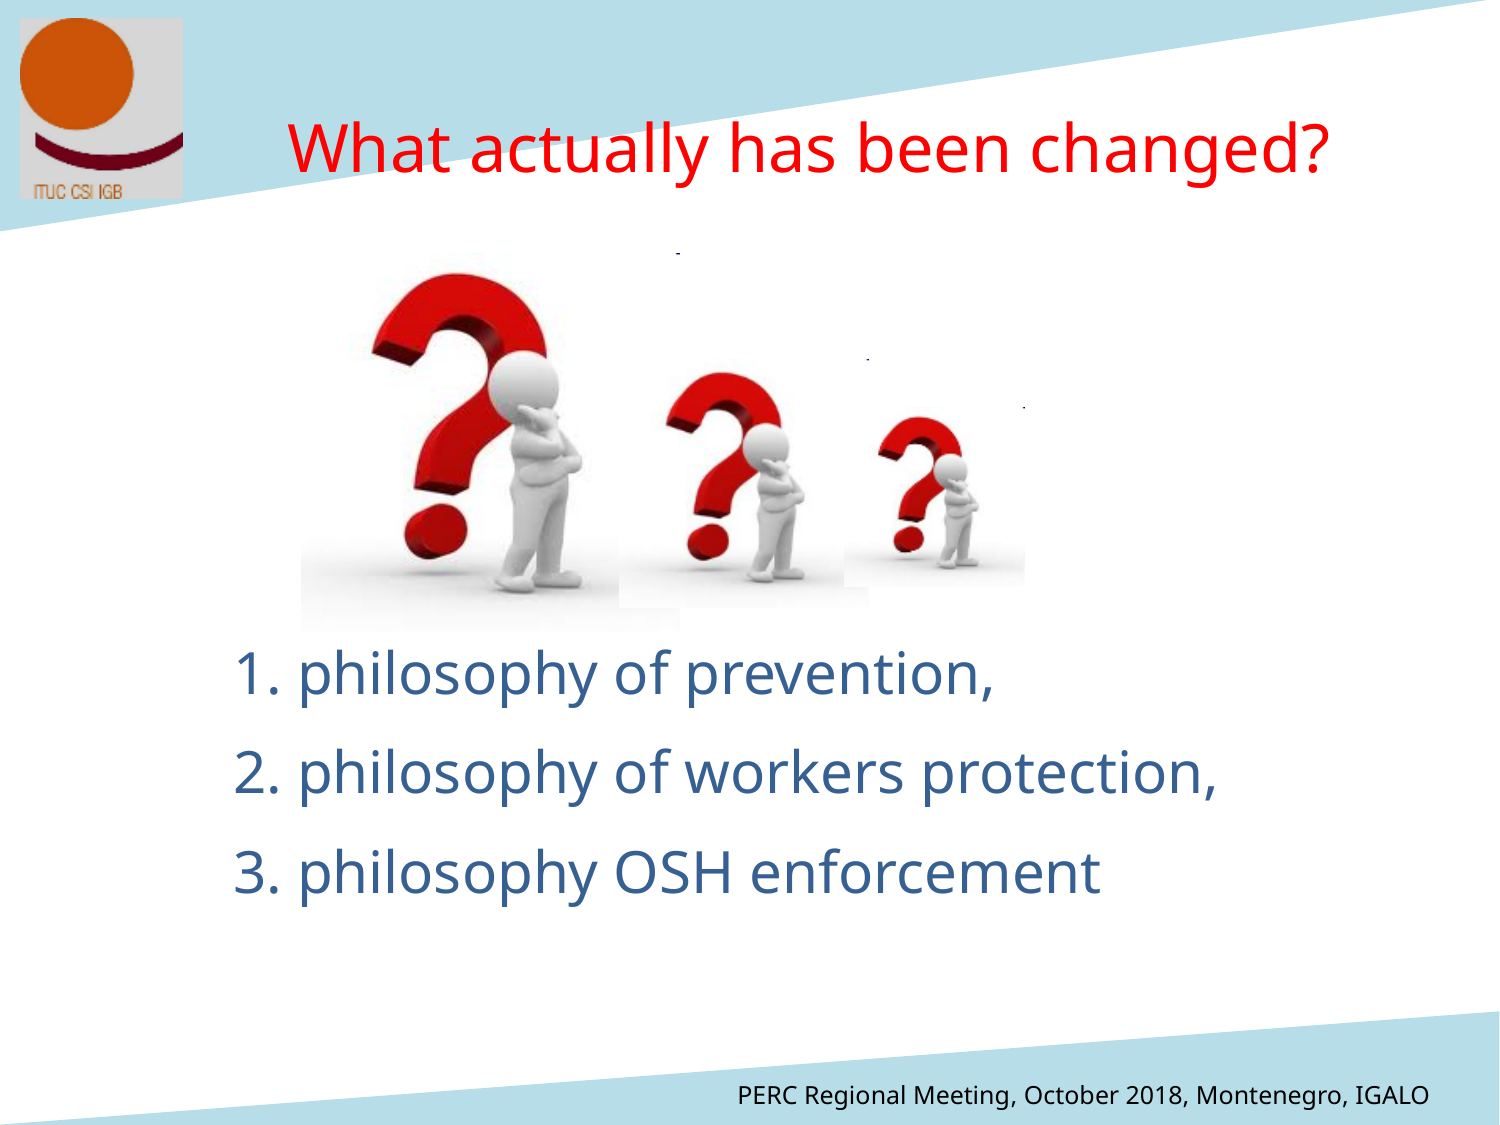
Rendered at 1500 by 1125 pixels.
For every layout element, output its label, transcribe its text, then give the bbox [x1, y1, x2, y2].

picture [300, 253, 1025, 633]
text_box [0, 1011, 1500, 1125]
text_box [0, 0, 1500, 232]
text_box 1. philosophy of prevention, 2. philosophy of workers protection, 3. philosophy OSH enforcement [218, 629, 1353, 913]
